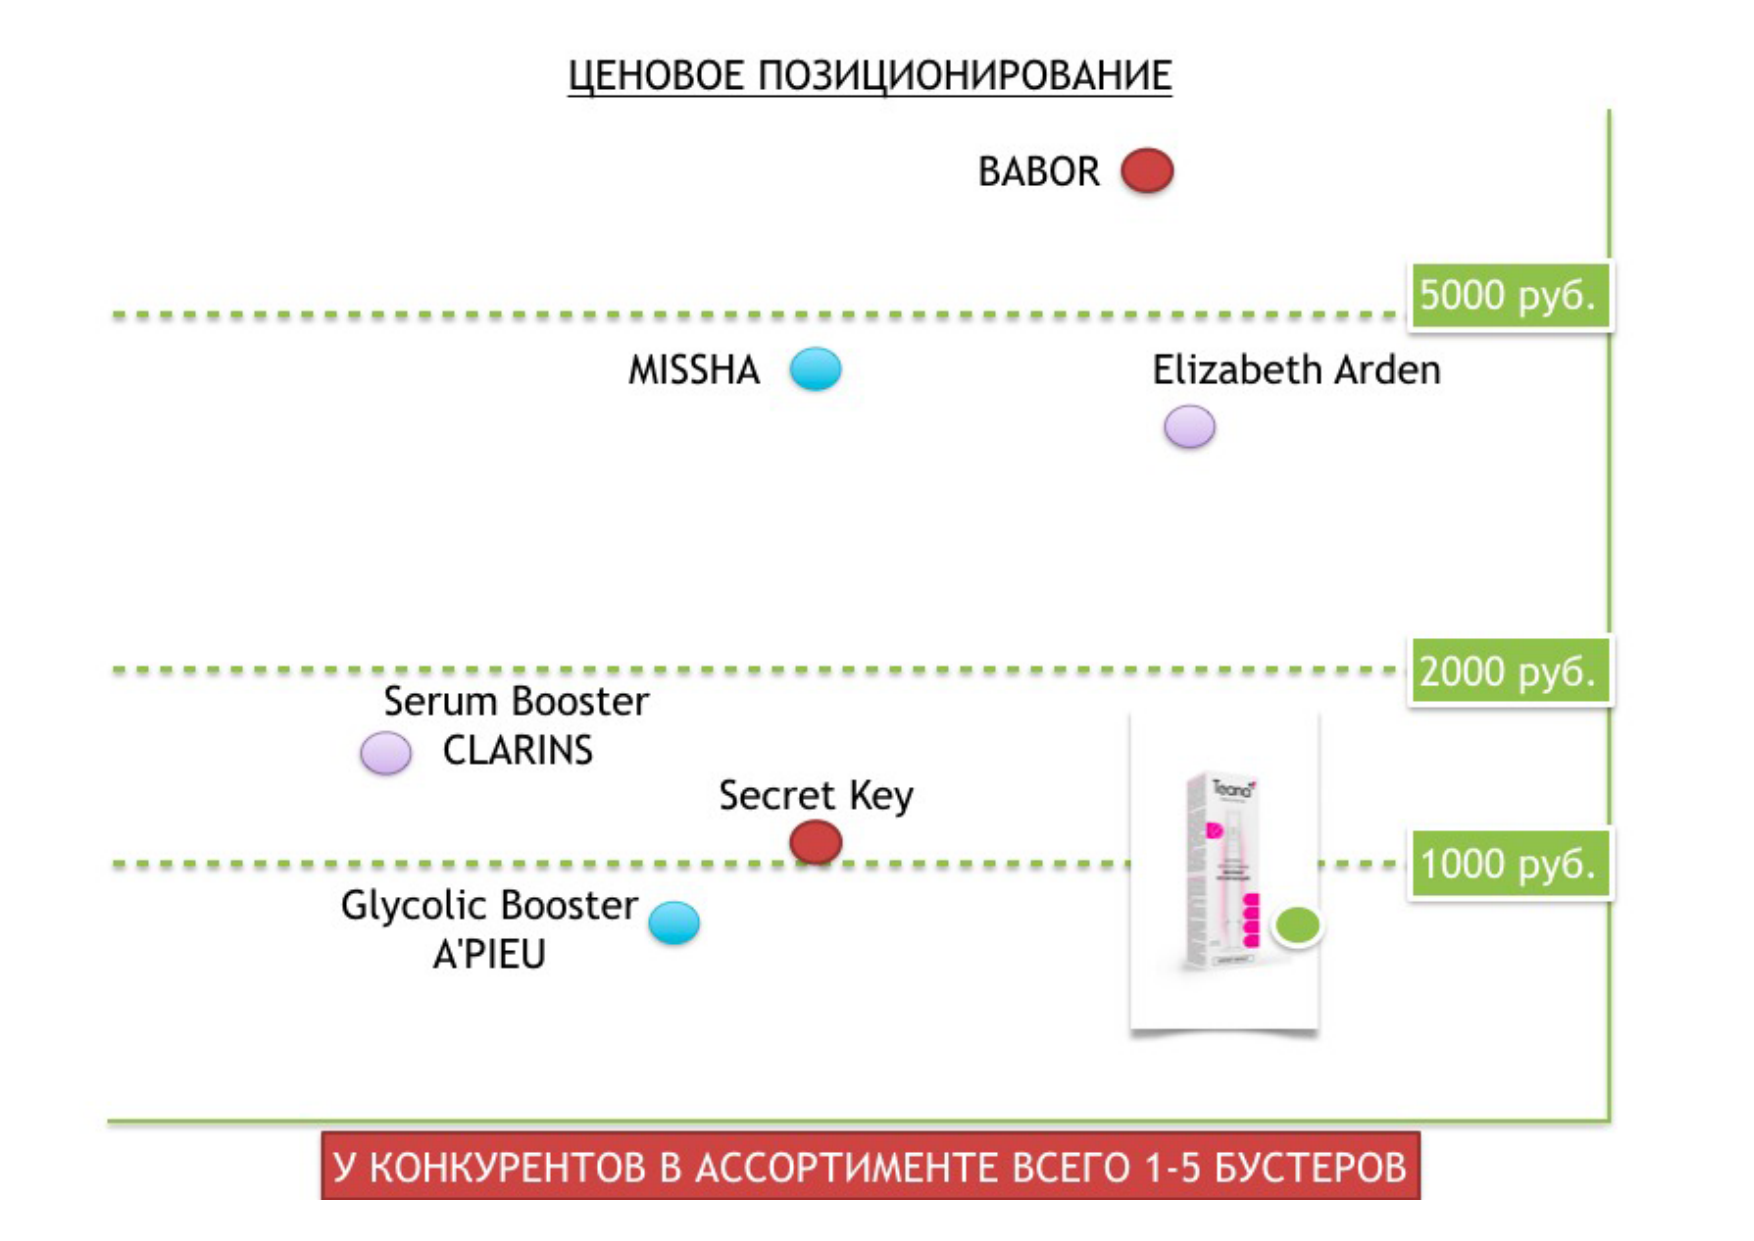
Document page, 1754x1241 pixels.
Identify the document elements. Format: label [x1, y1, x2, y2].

picture [49, 35, 1695, 1200]
